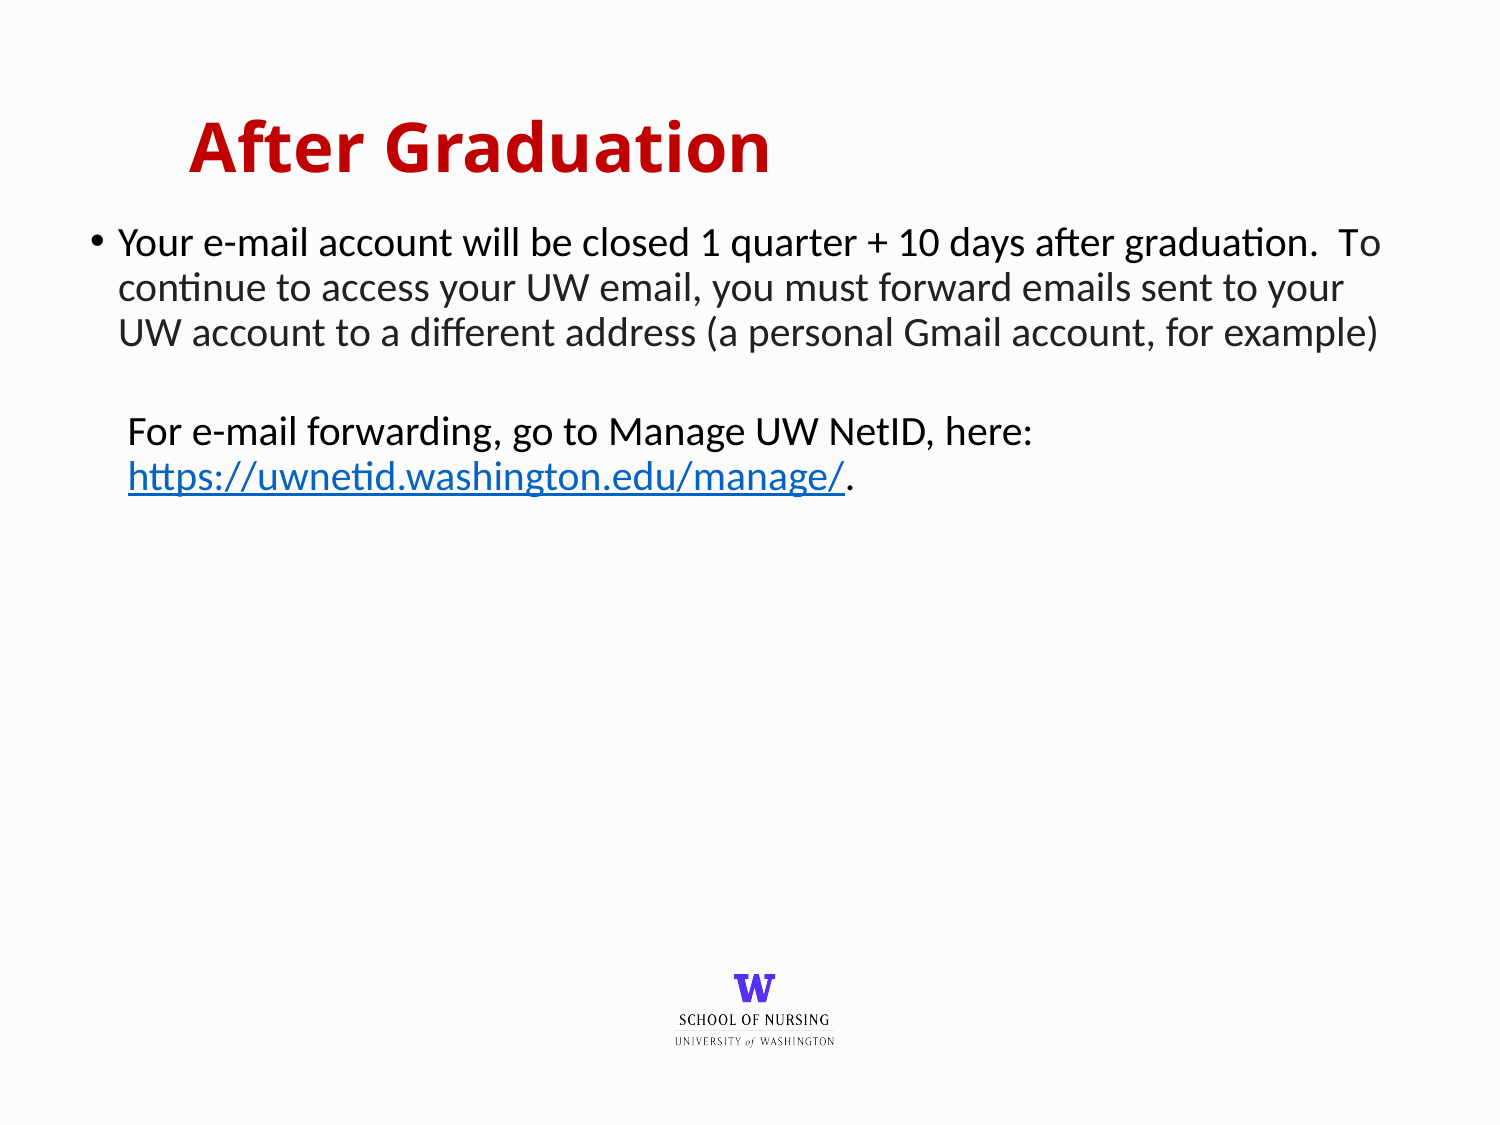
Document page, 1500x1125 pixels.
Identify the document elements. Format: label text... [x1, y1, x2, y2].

title After Graduation [174, 99, 1328, 200]
list Your e-mail account will be closed 1 quarter + 10 days after graduation. To continue to access your UW email, you must forward emails sent to your UW account to a different address (a personal Gmail account, for example) For e-mail forwarding, go to Manage UW NetID, here: https://uwnetid.washington.edu/manage/. [75, 212, 1425, 1000]
picture [675, 1000, 834, 1048]
